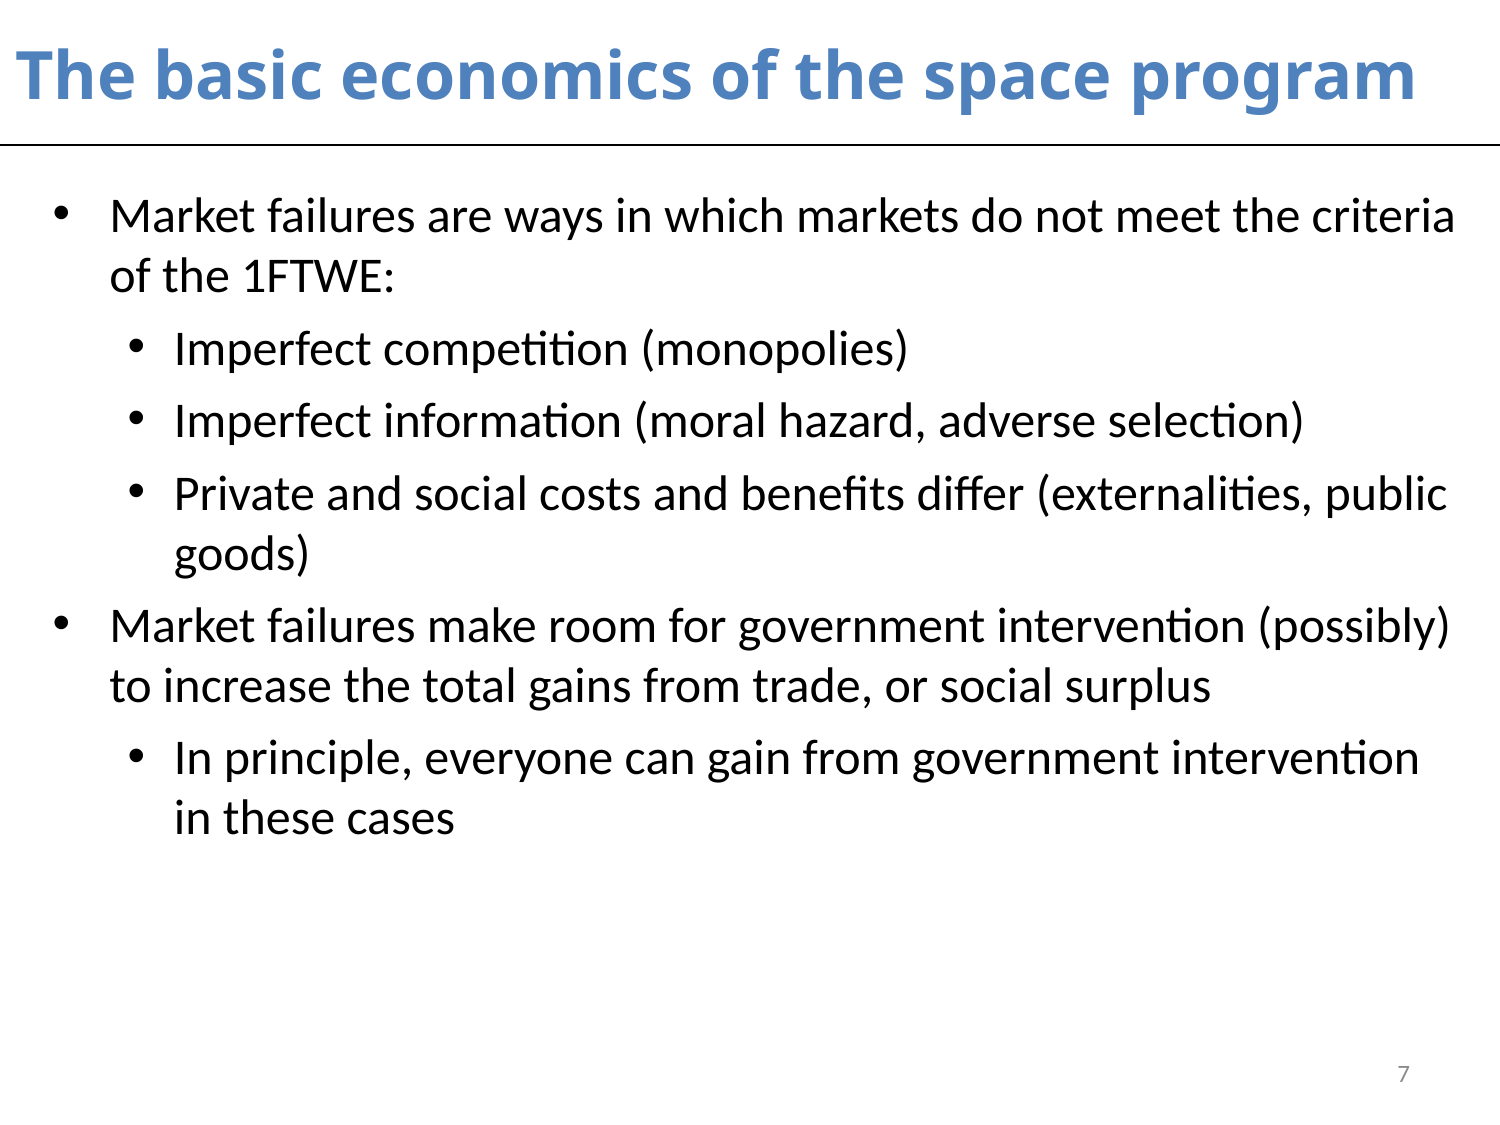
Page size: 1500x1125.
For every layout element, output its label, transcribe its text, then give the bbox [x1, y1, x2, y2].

slide_number 7 [1074, 1042, 1425, 1103]
text_box Market failures are ways in which markets do not meet the criteria of the 1FTWE: Imperfect competition (monopolies) Imperfect information (moral hazard, adverse selection) Private and social costs and benefits differ (externalities, public goods) Market failures make room for government intervention (possibly) to increase the total gains from trade, or social surplus In principle, everyone can gain from government intervention in these cases [37, 174, 1475, 1030]
title The basic economics of the space program [0, 0, 1475, 144]
